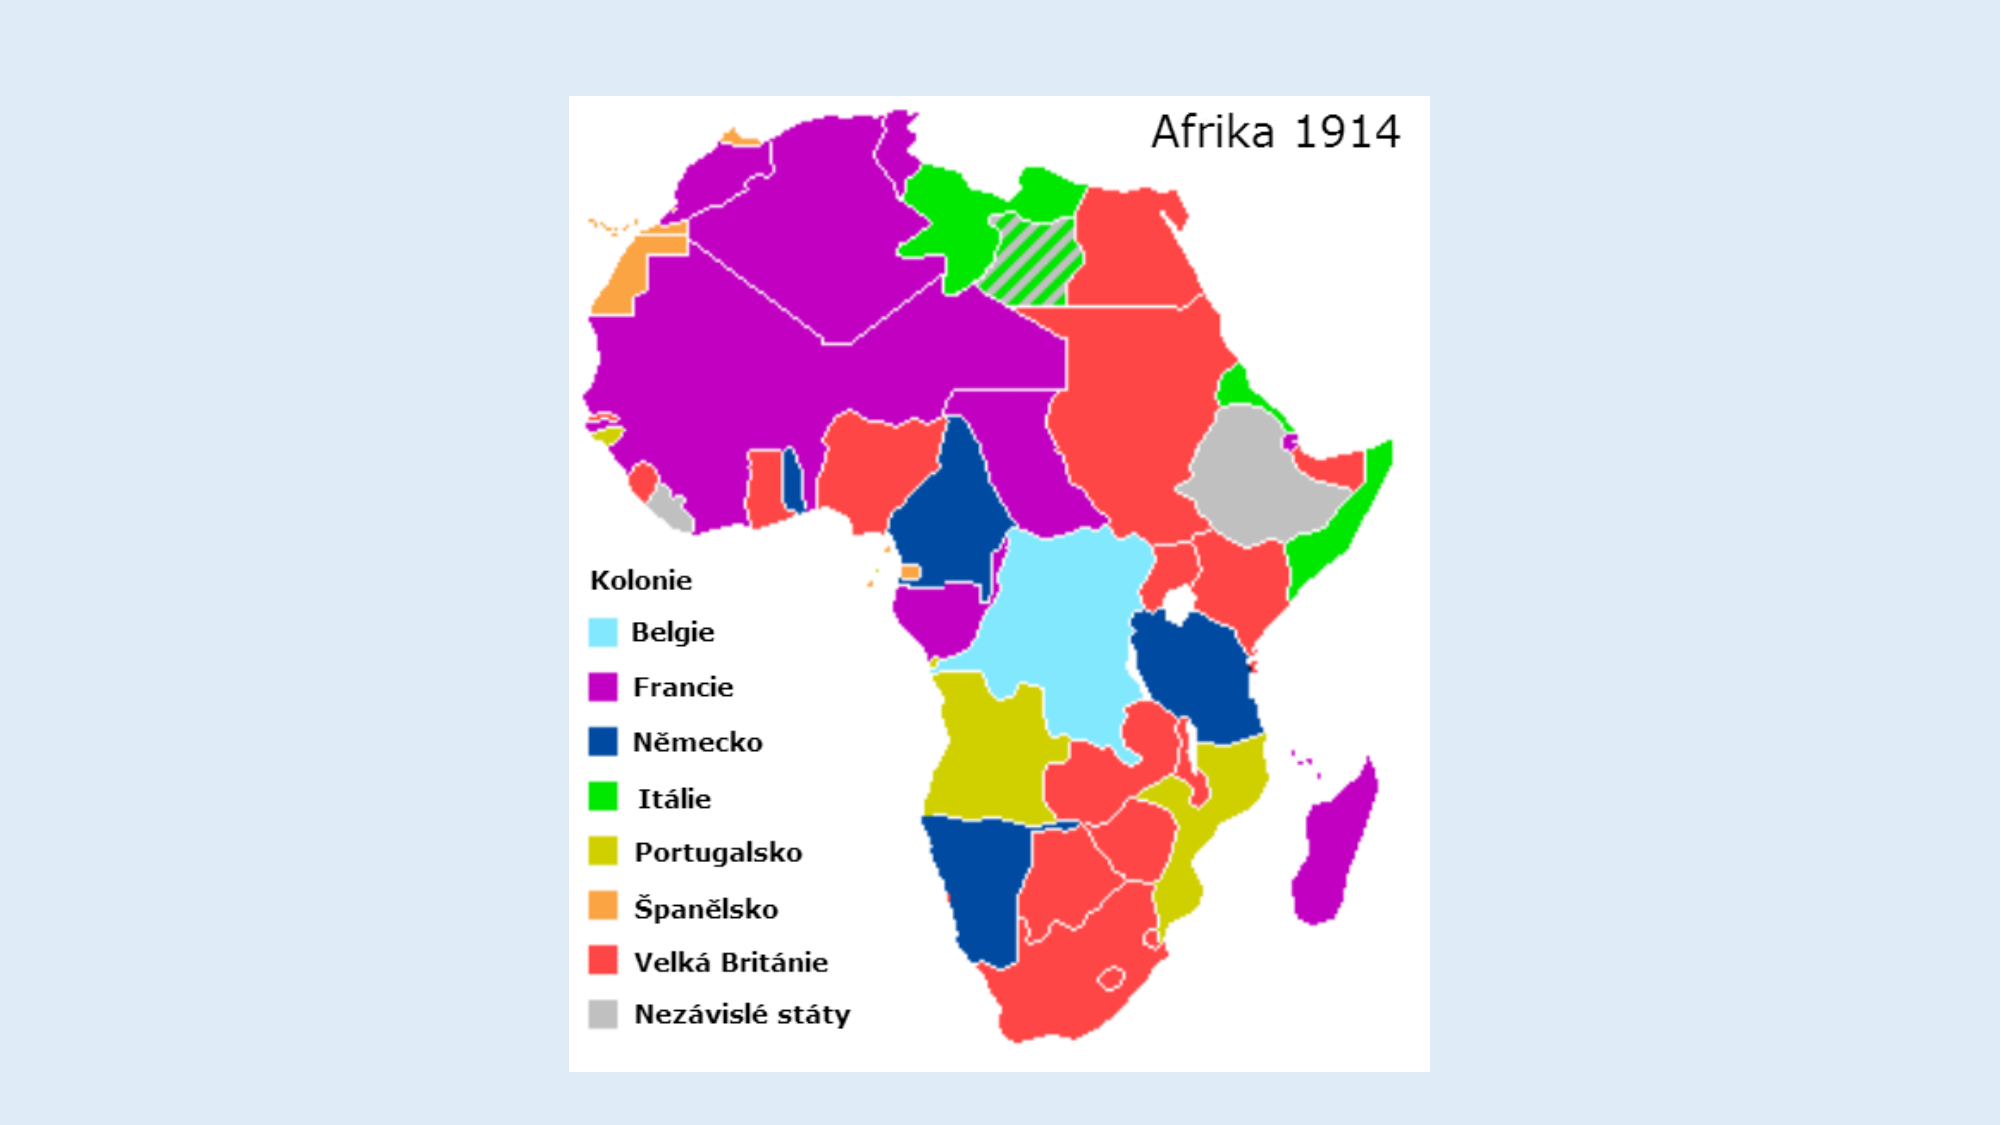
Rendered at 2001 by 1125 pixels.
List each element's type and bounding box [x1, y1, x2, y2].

picture [569, 96, 1430, 1072]
